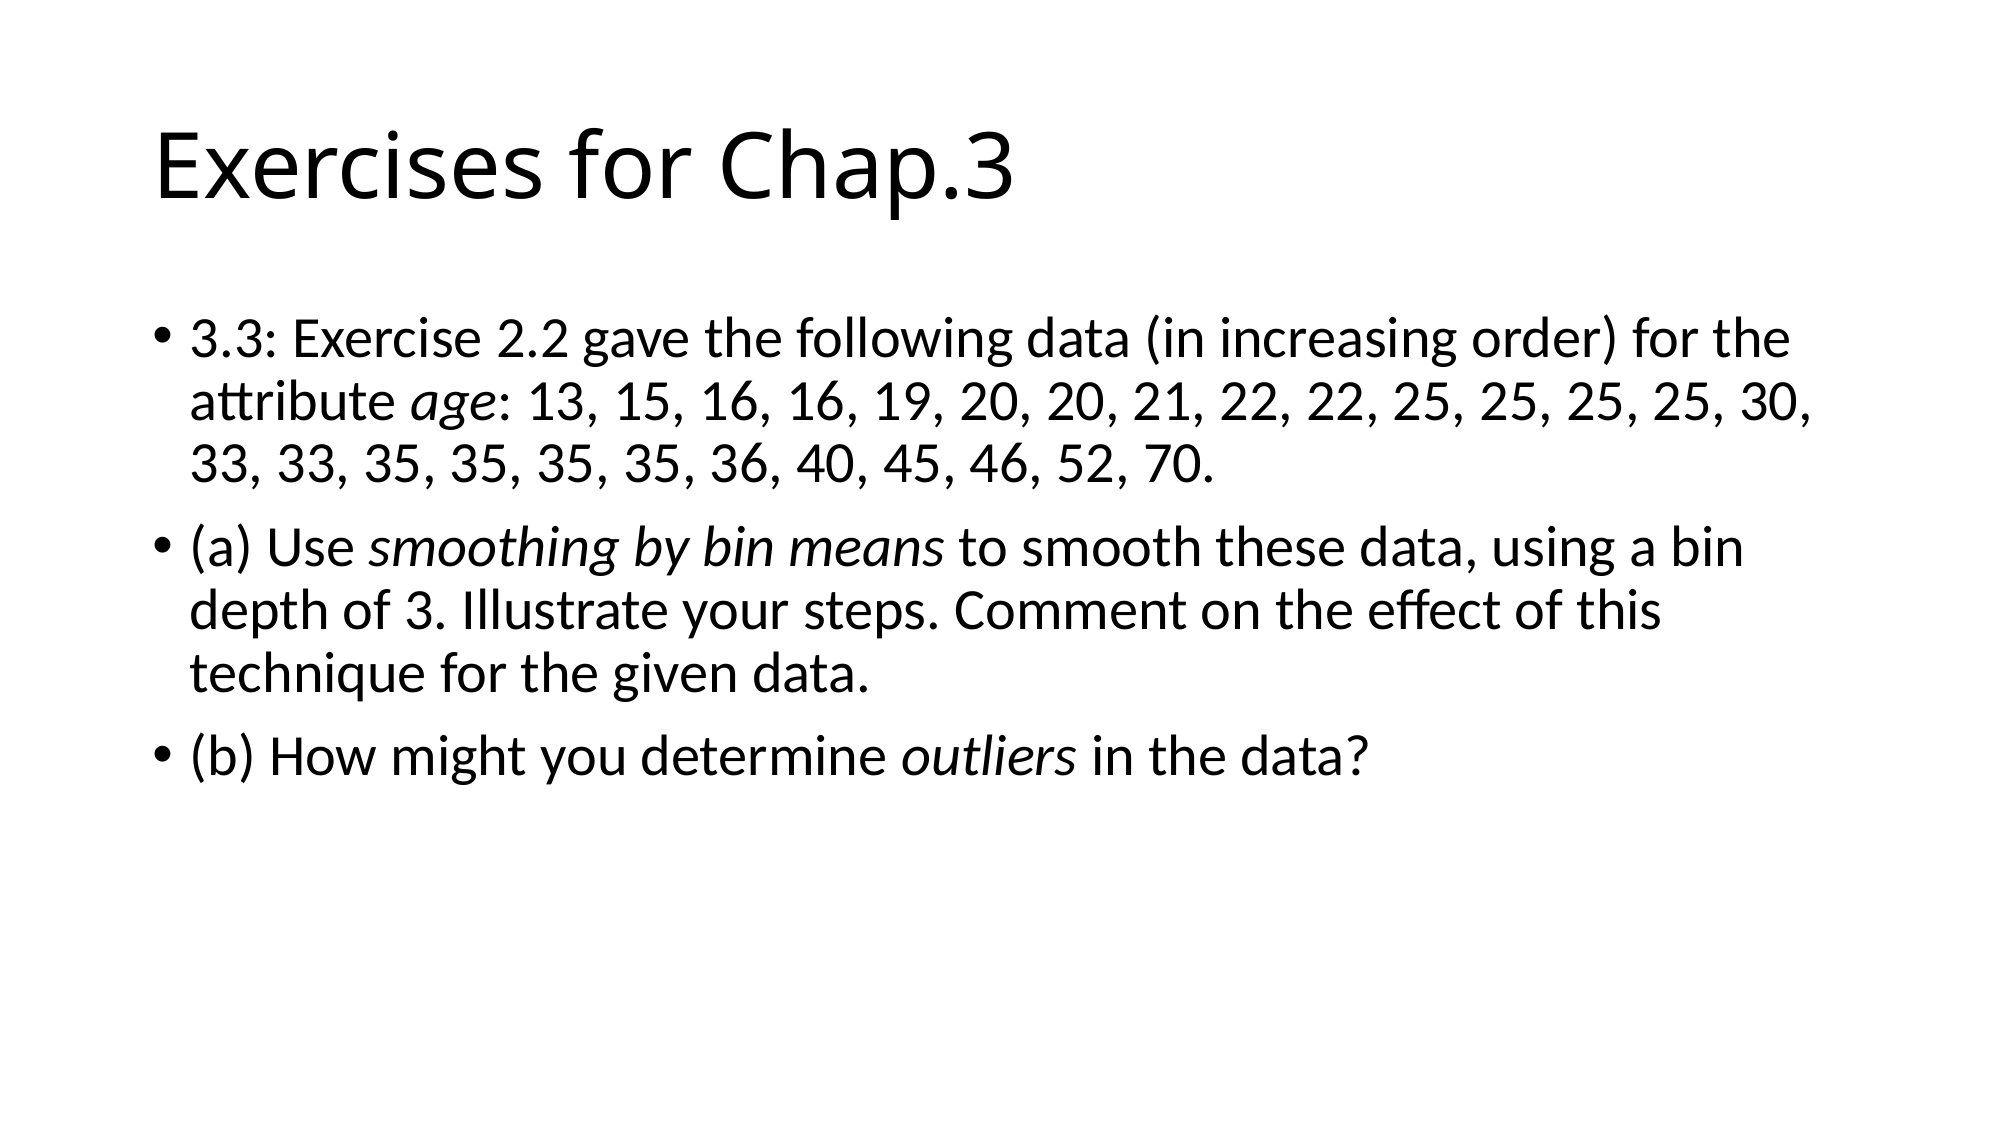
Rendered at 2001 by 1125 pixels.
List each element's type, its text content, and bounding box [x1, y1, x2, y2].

title Exercises for Chap.3 [137, 59, 1863, 278]
list 3.3: Exercise 2.2 gave the following data (in increasing order) for the attribute age: 13, 15, 16, 16, 19, 20, 20, 21, 22, 22, 25, 25, 25, 25, 30, 33, 33, 35, 35, 35, 35, 36, 40, 45, 46, 52, 70. (a) Use smoothing by bin means to smooth these data, using a bin depth of 3. Illustrate your steps. Comment on the effect of this technique for the given data. (b) How might you determine outliers in the data? [137, 299, 1863, 1014]
